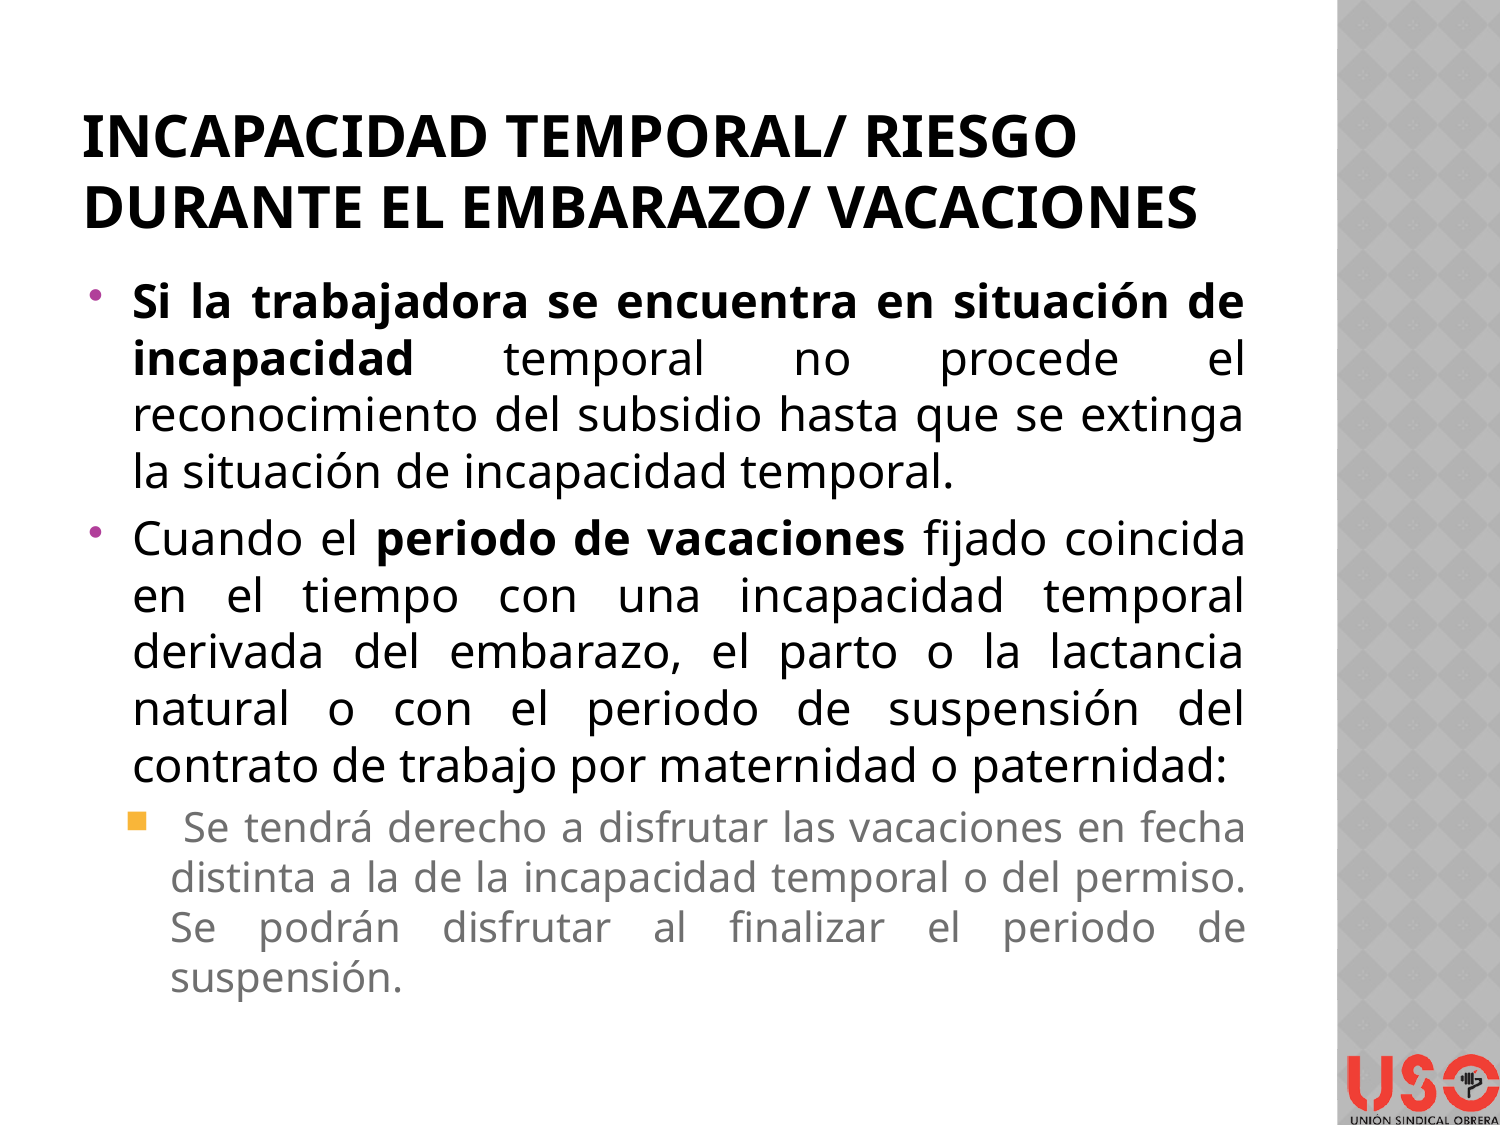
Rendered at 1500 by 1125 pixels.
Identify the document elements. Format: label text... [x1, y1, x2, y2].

title Incapacidad temporal/ riesgo durante el embarazo/ VACACIONES [75, 52, 1263, 240]
list Si la trabajadora se encuentra en situación de incapacidad temporal no procede el reconocimiento del subsidio hasta que se extinga la situación de incapacidad temporal. Cuando el periodo de vacaciones fijado coincida en el tiempo con una incapacidad temporal derivada del embarazo, el parto o la lactancia natural o con el periodo de suspensión del contrato de trabajo por maternidad o paternidad: Se tendrá derecho a disfrutar las vacaciones en fecha distinta a la de la incapacidad temporal o del permiso. Se podrán disfrutar al finalizar el periodo de suspensión. [75, 264, 1263, 1059]
picture [1347, 1054, 1500, 1125]
